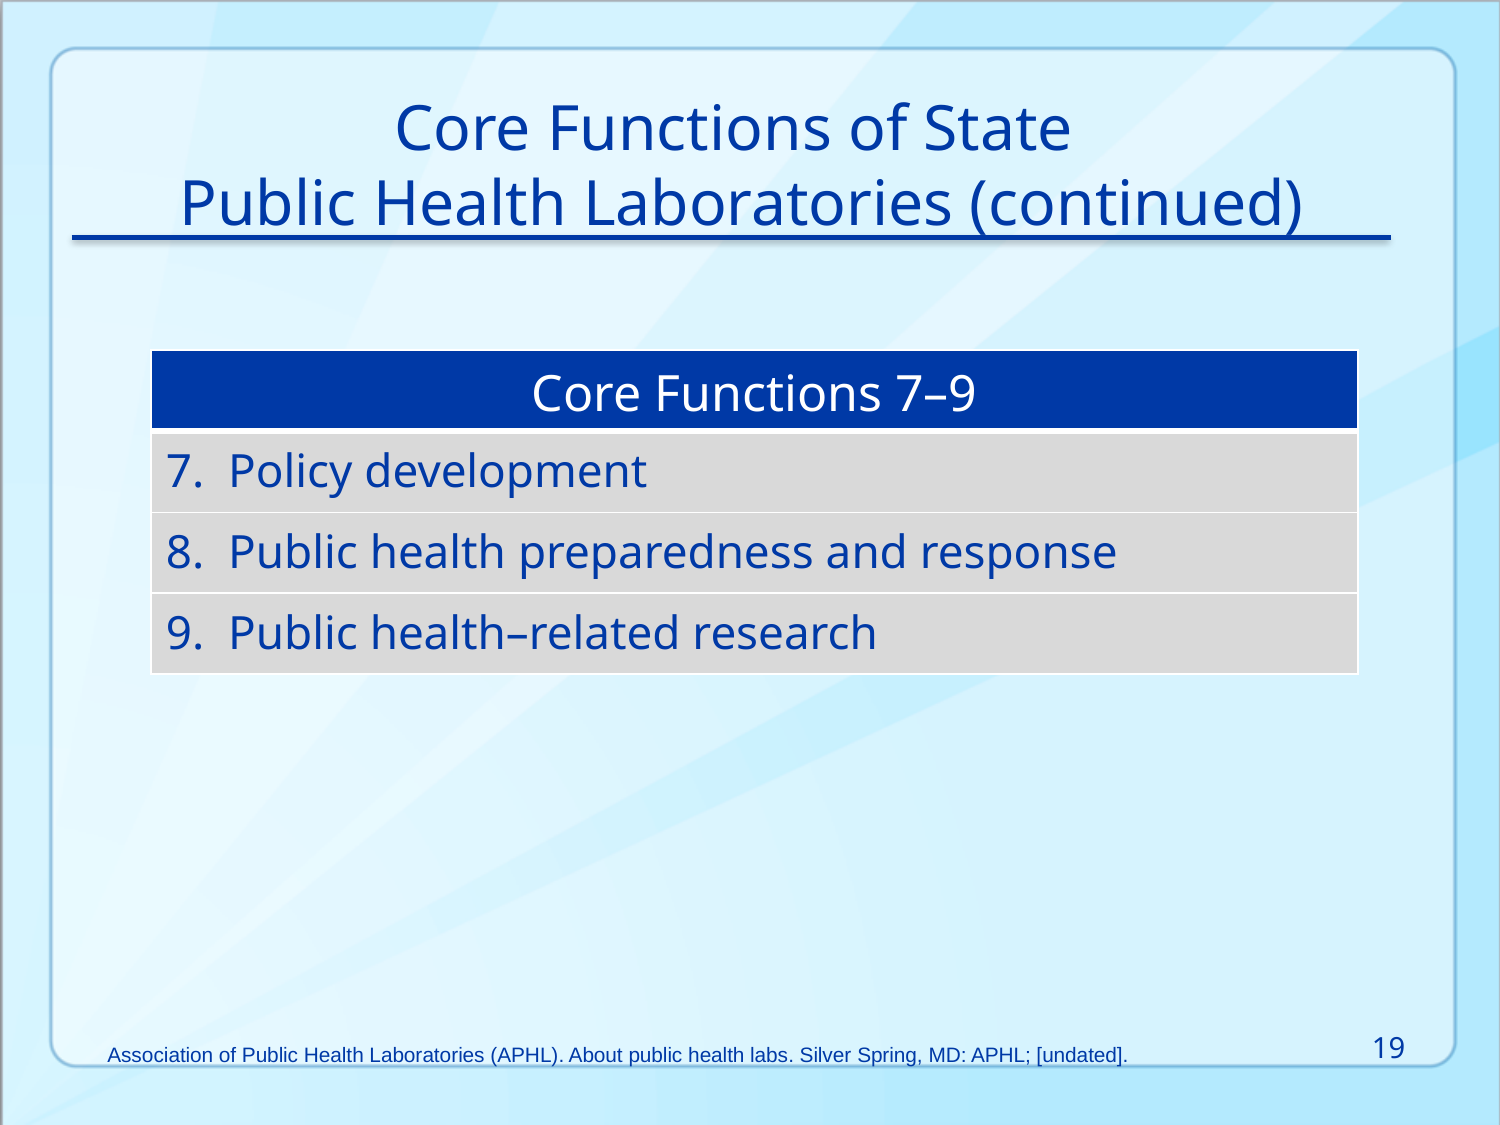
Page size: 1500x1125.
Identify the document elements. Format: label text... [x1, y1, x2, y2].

table_header Core Functions 7–9 [152, 351, 1357, 428]
text_box Association of Public Health Laboratories (APHL). About public health labs. Silver Spring, MD: APHL; [undated]. [92, 1034, 1070, 1075]
text_box Core Functions of State Public Health Laboratories (continued) [71, 80, 1413, 246]
table_cell 9. Public health–related research [152, 594, 1357, 673]
table_cell 7. Policy development [152, 434, 1357, 512]
text_box 19 [1070, 1021, 1421, 1100]
picture [0, 0, 1500, 1125]
table_cell 8. Public health preparedness and response [152, 513, 1357, 592]
